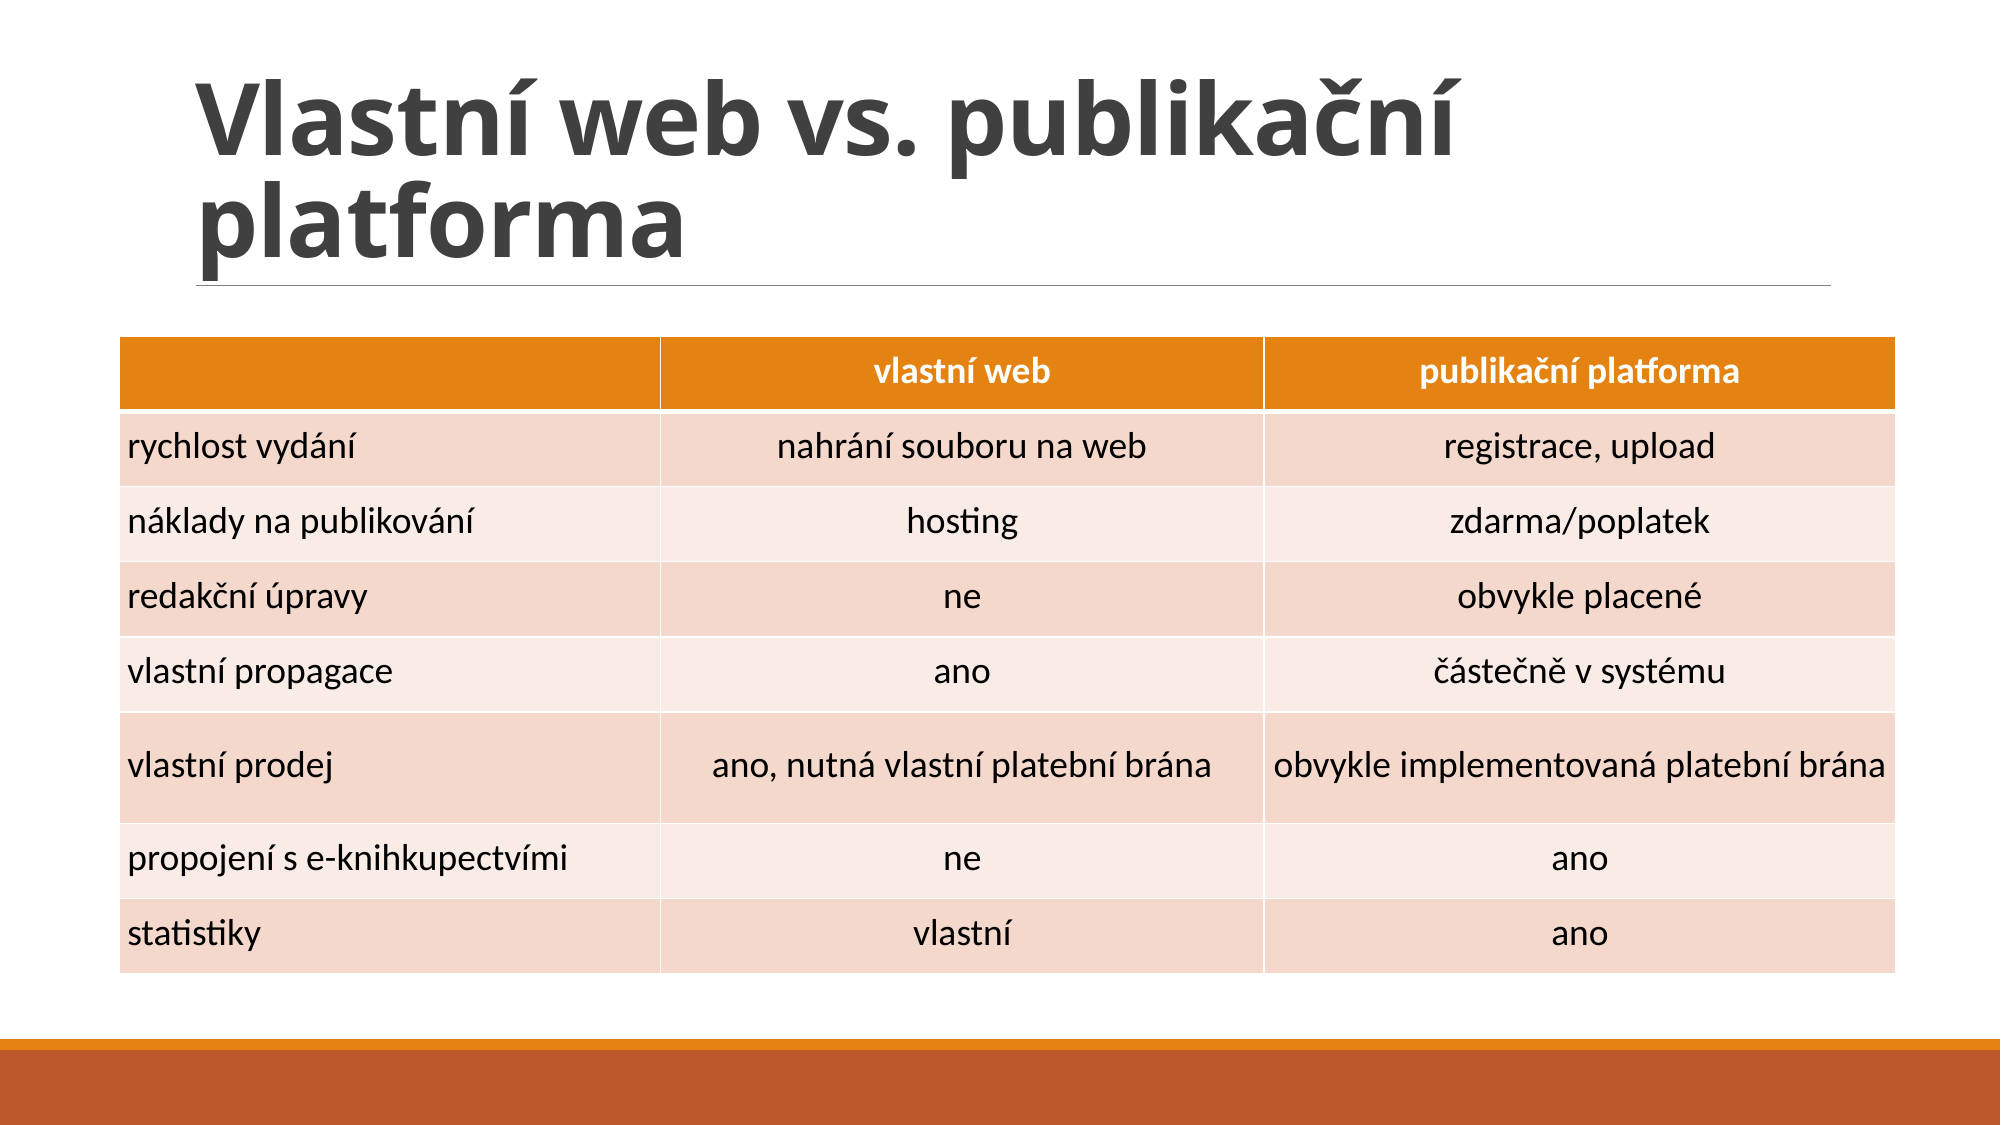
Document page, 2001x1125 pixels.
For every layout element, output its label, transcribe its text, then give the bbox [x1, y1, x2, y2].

table_cell ano, nutná vlastní platební brána [661, 713, 1263, 823]
table_cell ano [661, 638, 1263, 711]
table_header vlastní web [661, 337, 1263, 409]
table_cell obvykle placené [1265, 562, 1895, 636]
table_cell ne [661, 562, 1263, 636]
table_header publikační platforma [1265, 337, 1895, 409]
table_header [120, 337, 660, 409]
table_cell hosting [661, 487, 1263, 561]
table_cell nahrání souboru na web [661, 414, 1263, 486]
table_cell obvykle implementovaná platební brána [1265, 713, 1895, 823]
table_cell ano [1265, 899, 1895, 973]
table_cell vlastní prodej [120, 713, 660, 823]
table_cell náklady na publikování [120, 487, 660, 561]
table_cell registrace, upload [1265, 414, 1895, 486]
table_cell vlastní [661, 899, 1263, 973]
table_cell vlastní propagace [120, 638, 660, 711]
table_cell ano [1265, 824, 1895, 898]
title Vlastní web vs. publikační platforma [180, 47, 1830, 285]
table_cell rychlost vydání [120, 414, 660, 486]
table_cell statistiky [120, 899, 660, 973]
table_cell ne [661, 824, 1263, 898]
table_cell zdarma/poplatek [1265, 487, 1895, 561]
table_cell propojení s e-knihkupectvími [120, 824, 660, 898]
table_cell částečně v systému [1265, 638, 1895, 711]
table_cell redakční úpravy [120, 562, 660, 636]
